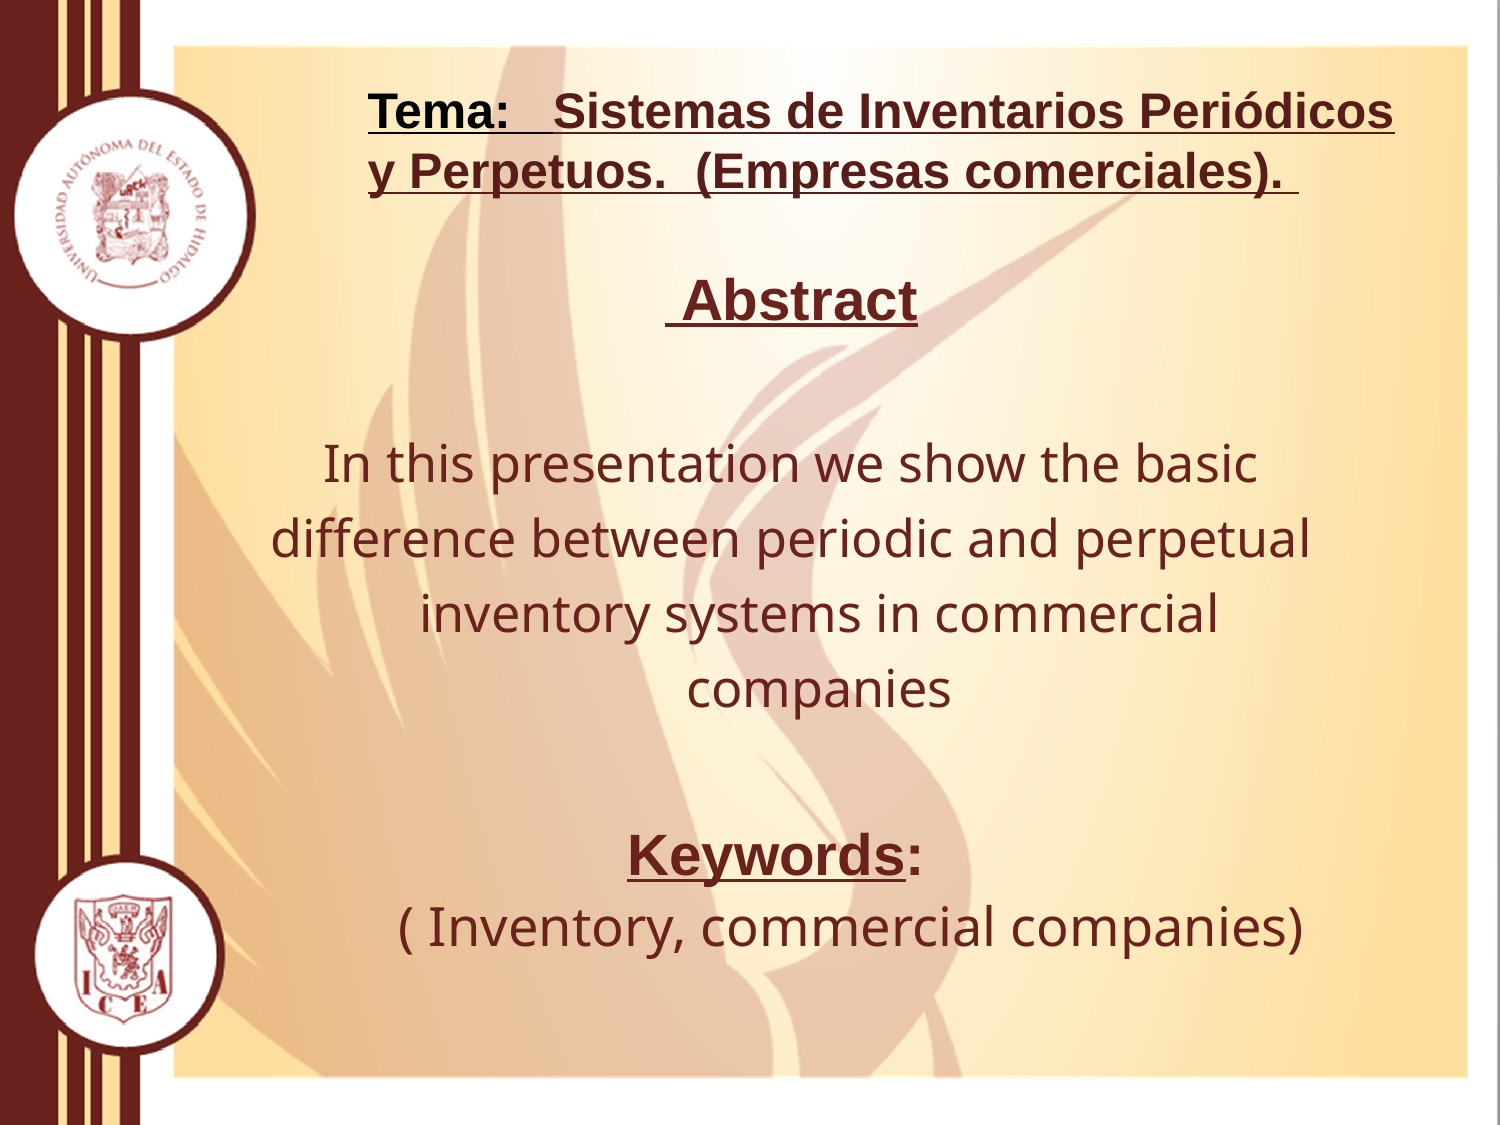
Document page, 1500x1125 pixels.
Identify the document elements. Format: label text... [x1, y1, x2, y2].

picture [0, 0, 1500, 1125]
title Tema: Sistemas de Inventarios Periódicos y Perpetuos. (Empresas comerciales). [277, 45, 1425, 233]
list Abstract In this presentation we show the basic difference between periodic and perpetual inventory systems in commercial companies Keywords: ( Inventory, commercial companies) [218, 262, 1365, 1005]
